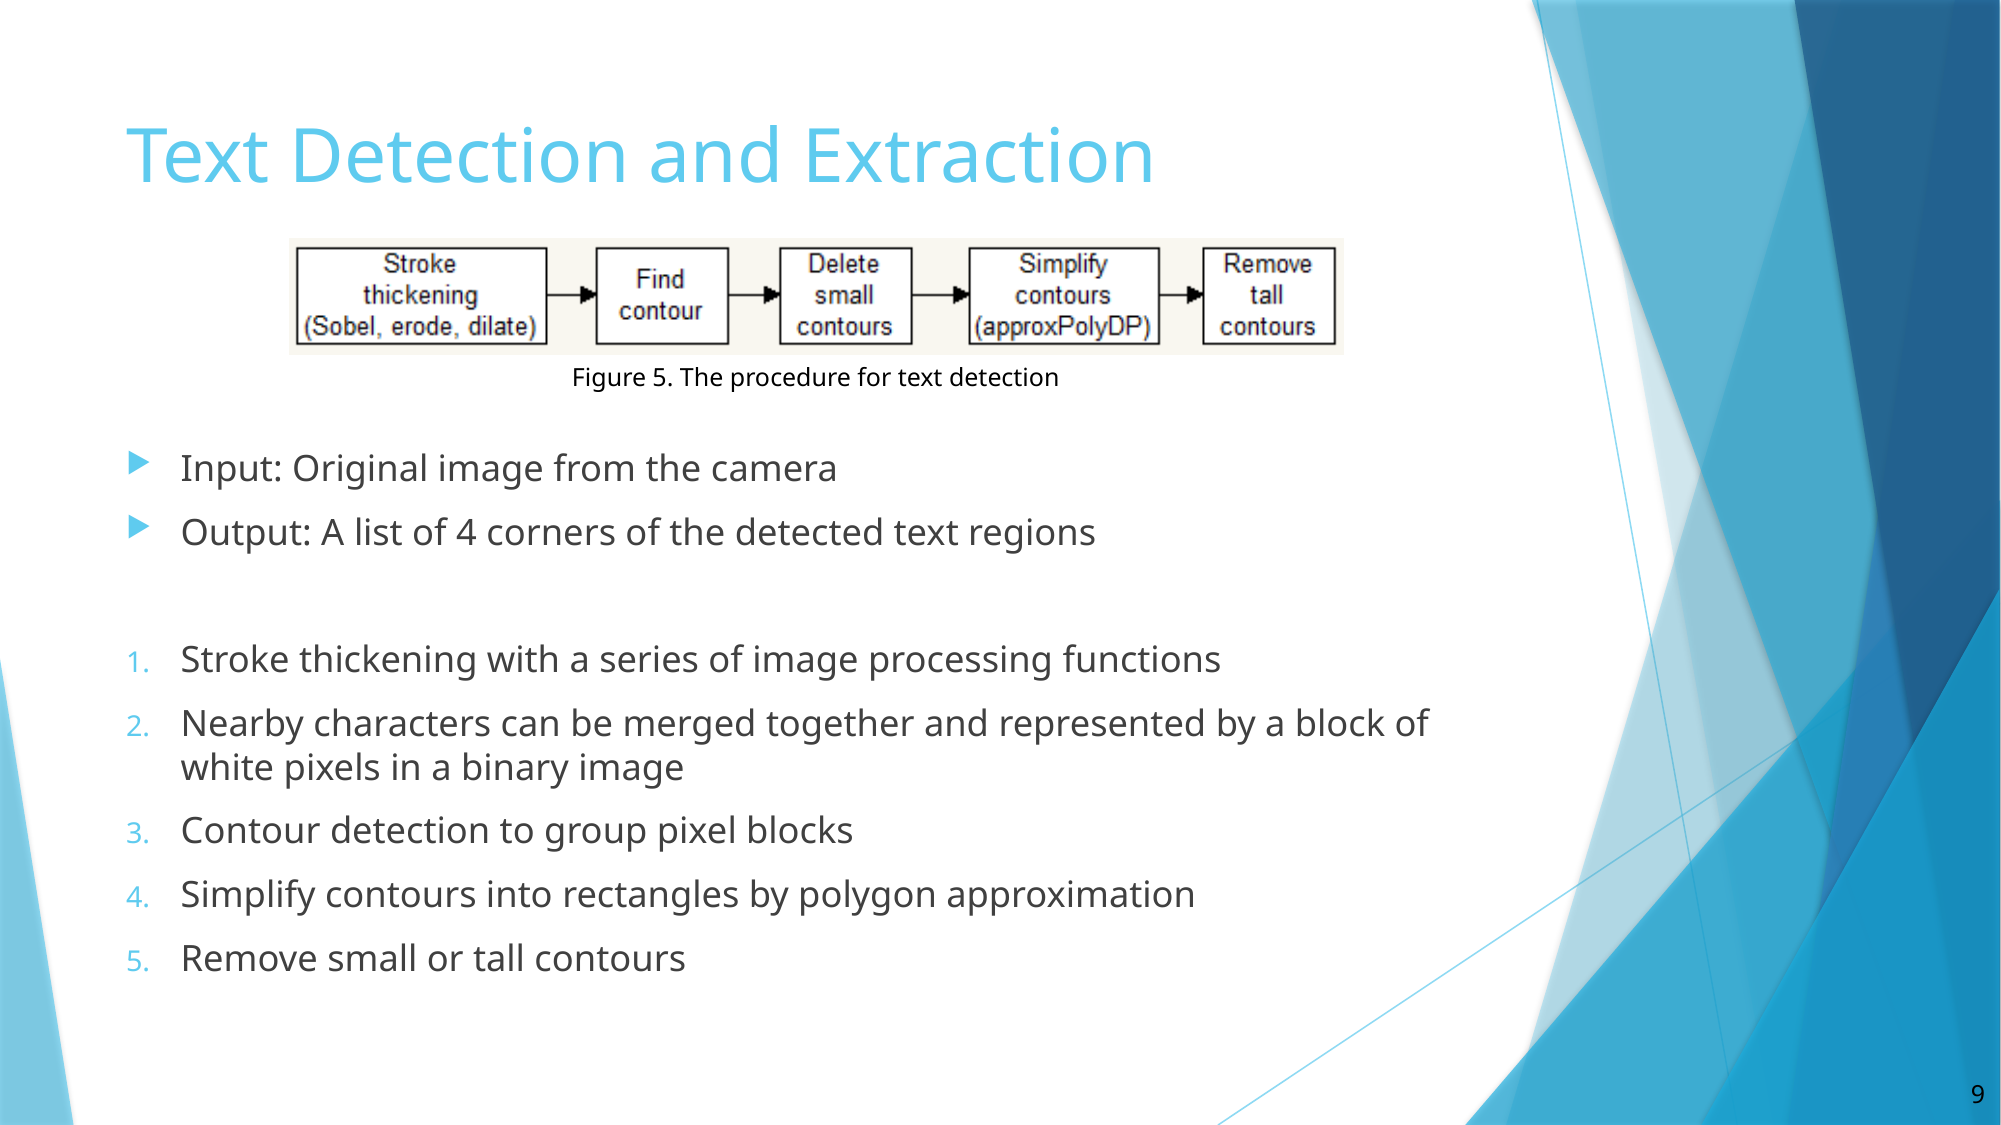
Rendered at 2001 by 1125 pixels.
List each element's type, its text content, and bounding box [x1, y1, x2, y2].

list Input: Original image from the camera Output: A list of 4 corners of the detected text regions Stroke thickening with a series of image processing functions Nearby characters can be merged together and represented by a block of white pixels in a binary image Contour detection to group pixel blocks Simplify contours into rectangles by polygon approximation Remove small or tall contours [111, 437, 1522, 991]
picture [288, 238, 1344, 355]
slide_number 9 [1887, 1065, 2000, 1125]
text_box Figure 5. The procedure for text detection [557, 364, 1076, 400]
title Text Detection and Extraction [111, 99, 1522, 317]
